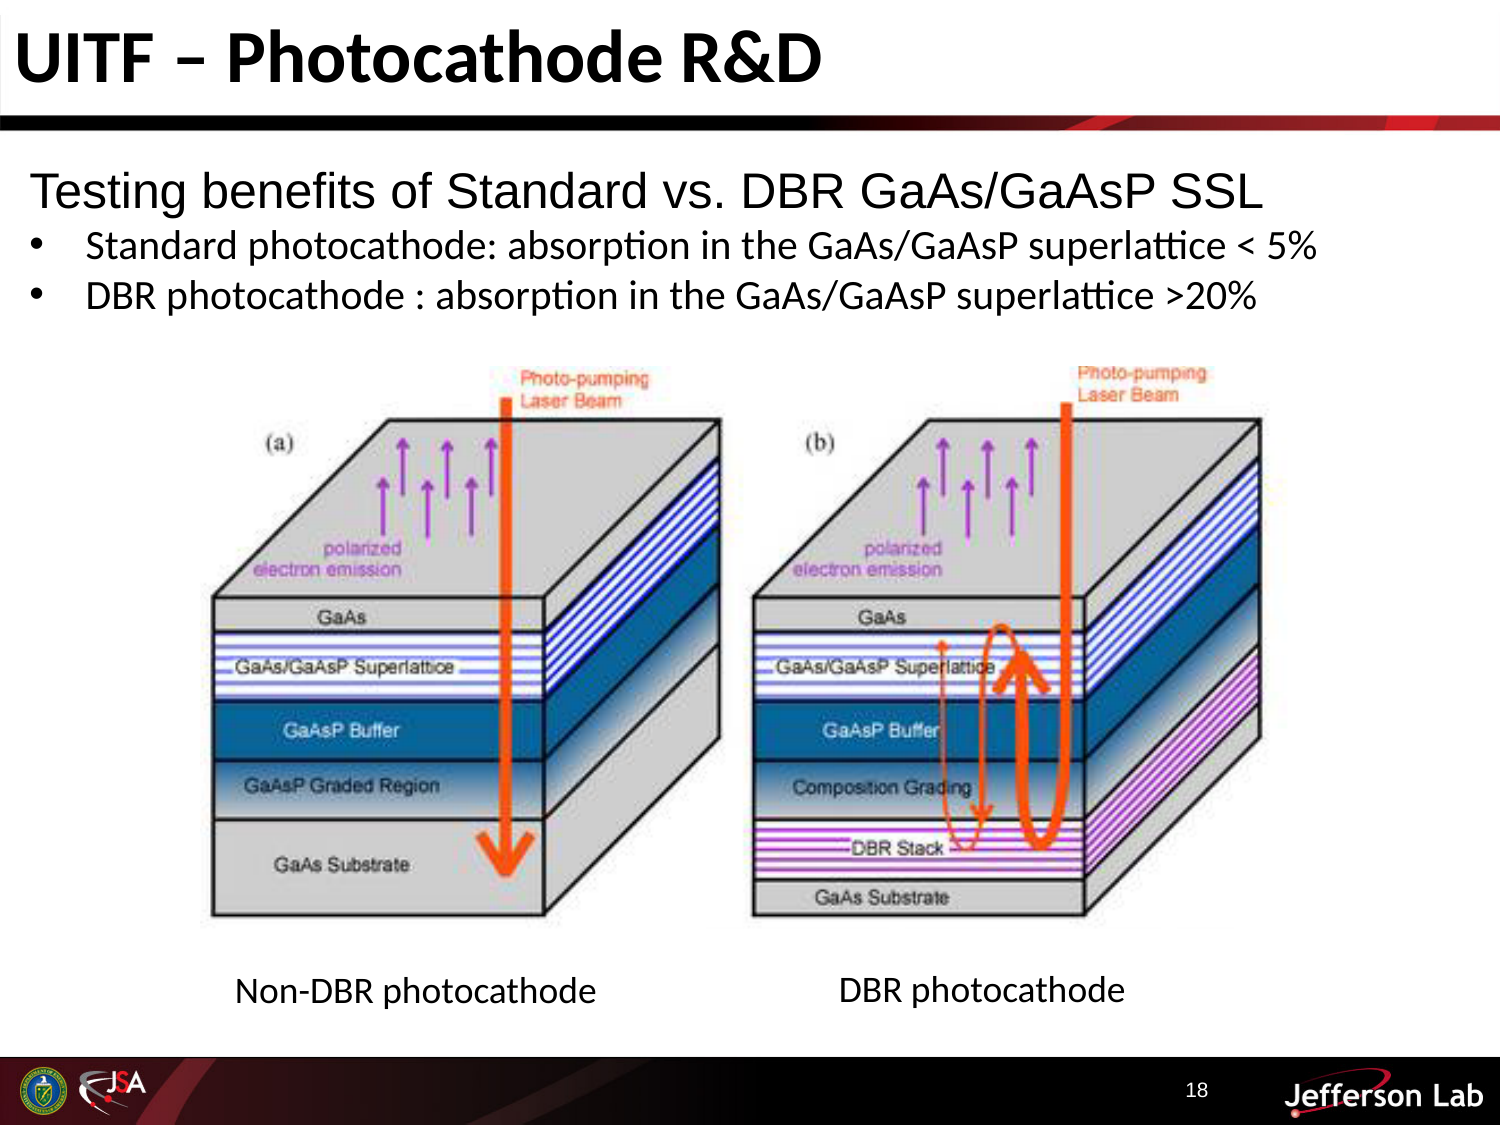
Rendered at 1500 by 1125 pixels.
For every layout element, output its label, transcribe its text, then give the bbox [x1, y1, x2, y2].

text_box Testing benefits of Standard vs. DBR GaAs/GaAsP SSL Standard photocathode: absorption in the GaAs/GaAsP superlattice < 5% DBR photocathode : absorption in the GaAs/GaAsP superlattice >20% [14, 150, 1470, 326]
picture [0, 0, 1500, 1125]
text_box Non-DBR photocathode [220, 959, 613, 1019]
slide_number 18 [873, 1059, 1224, 1119]
text_box DBR photocathode [824, 957, 1142, 1017]
text_box UITF – Photocathode R&D [0, 0, 1442, 106]
